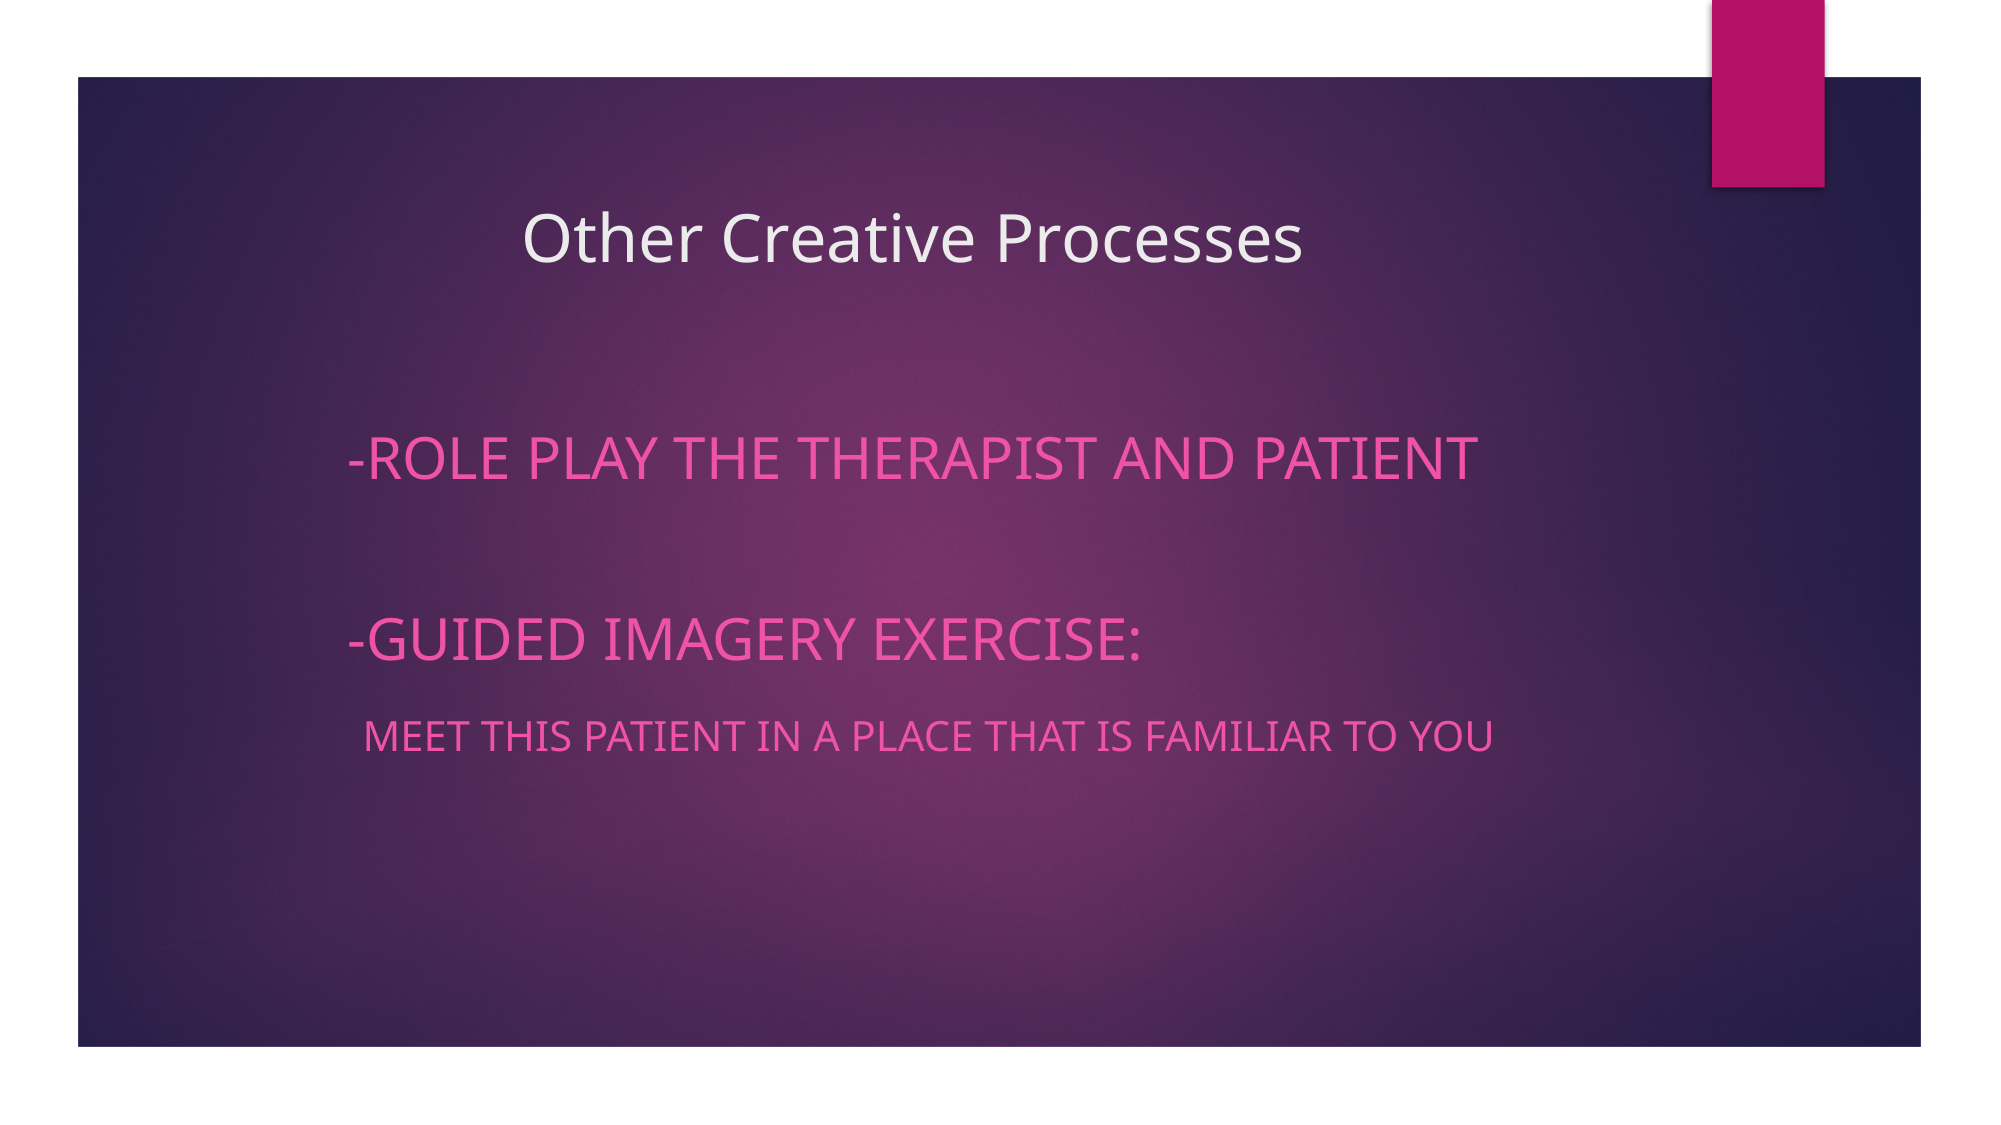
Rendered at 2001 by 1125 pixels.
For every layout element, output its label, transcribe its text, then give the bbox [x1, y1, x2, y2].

subtitle -Role Play the therapist and patient -Guided Imagery Exercise: Meet this patient in a place that is familiar to you [332, 413, 1667, 986]
title Other Creative Processes [189, 164, 1638, 284]
